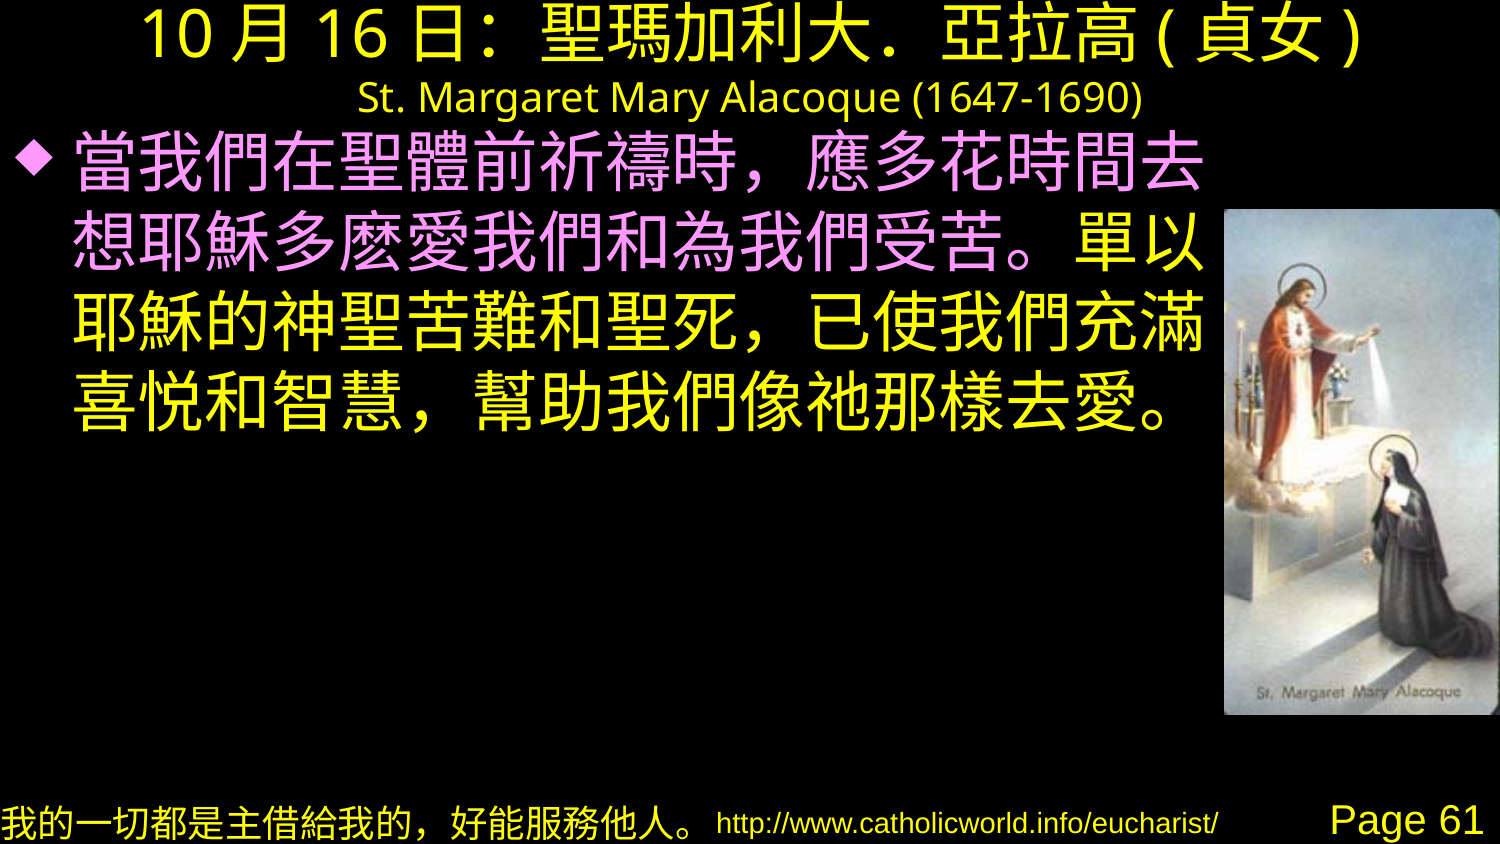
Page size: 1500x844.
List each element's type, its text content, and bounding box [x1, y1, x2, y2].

list 當我們在聖體前祈禱時，應多花時間去想耶穌多麽愛我們和為我們受苦。單以耶穌的神聖苦難和聖死，已使我們充滿喜悦和智慧，幫助我們像祂那樣去愛。 [0, 112, 1225, 813]
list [1223, 209, 1500, 716]
title 10月16日：聖瑪加利大．亞拉高(貞女) St. Margaret Mary Alacoque (1647-1690) [0, 0, 1500, 113]
